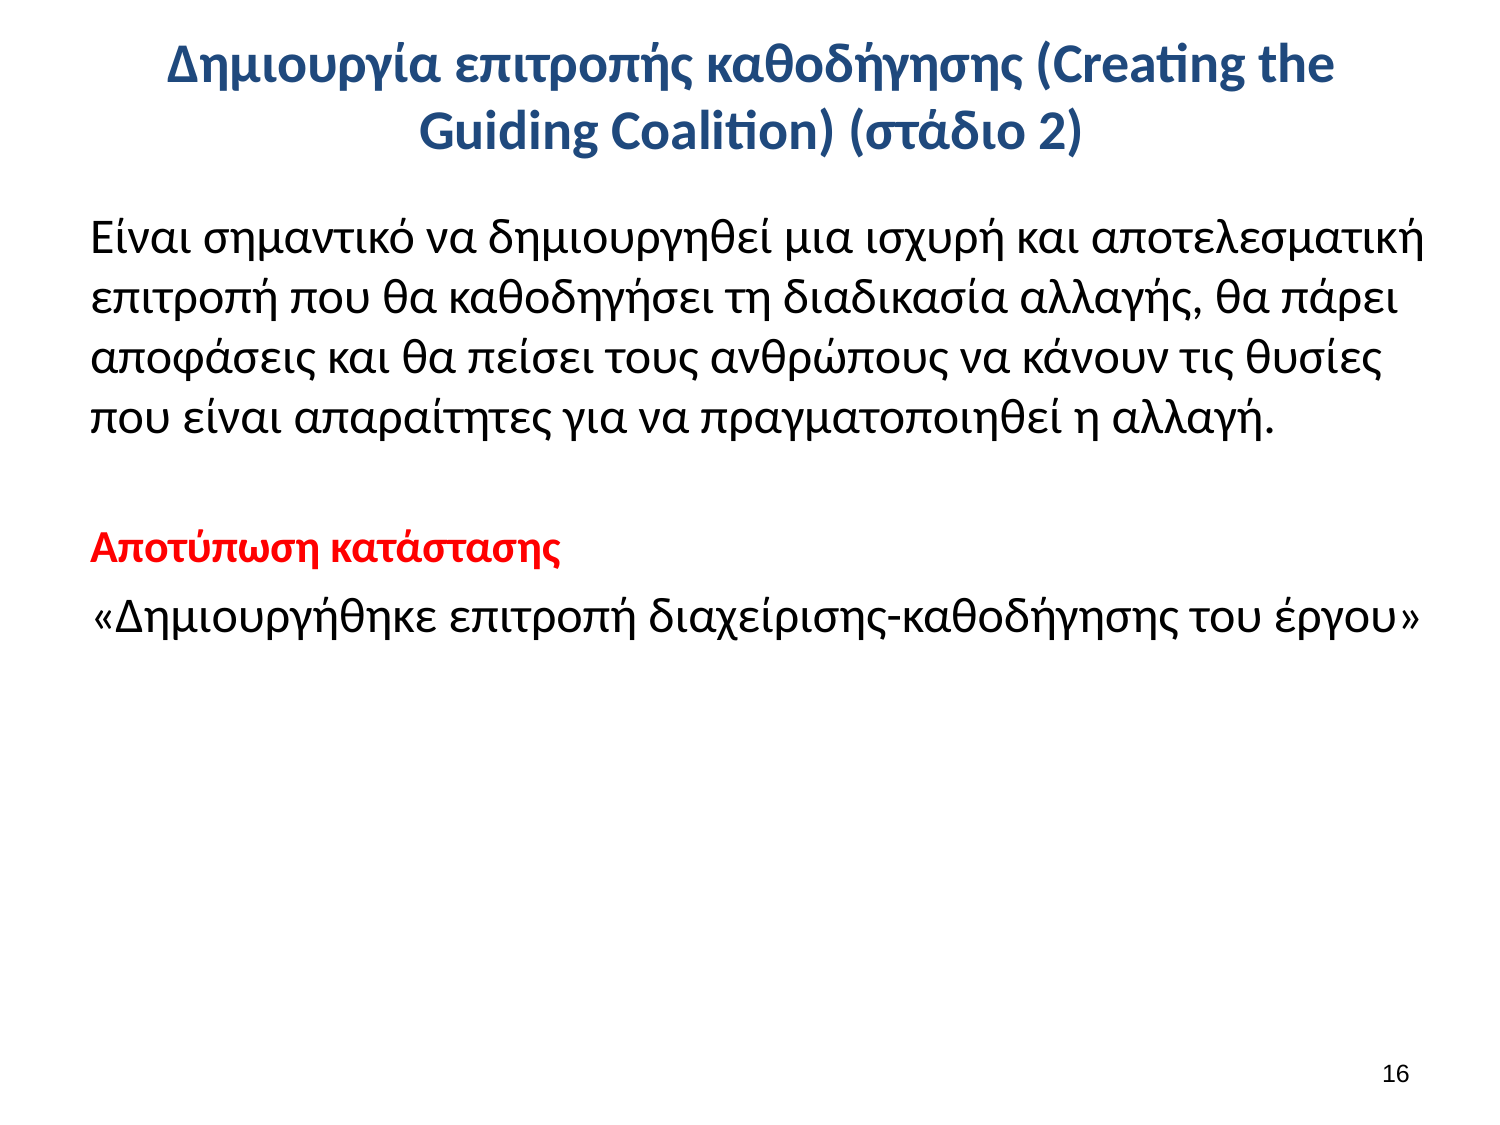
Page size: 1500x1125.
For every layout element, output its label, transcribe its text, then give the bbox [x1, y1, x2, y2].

list Είναι σημαντικό να δημιουργηθεί μια ισχυρή και αποτελεσματική επιτροπή που θα καθοδηγήσει τη διαδικασία αλλαγής, θα πάρει αποφάσεις και θα πείσει τους ανθρώπους να κάνουν τις θυσίες που είναι απαραίτητες για να πραγματοποιηθεί η αλλαγή. Αποτύπωση κατάστασης «Δημιουργήθηκε επιτροπή διαχείρισης-καθοδήγησης του έργου» [75, 196, 1447, 1059]
title Δημιουργία επιτροπής καθοδήγησης (Creating the Guiding Coalition) (στάδιο 2) [76, 19, 1427, 169]
slide_number 16 [1074, 1042, 1425, 1103]
